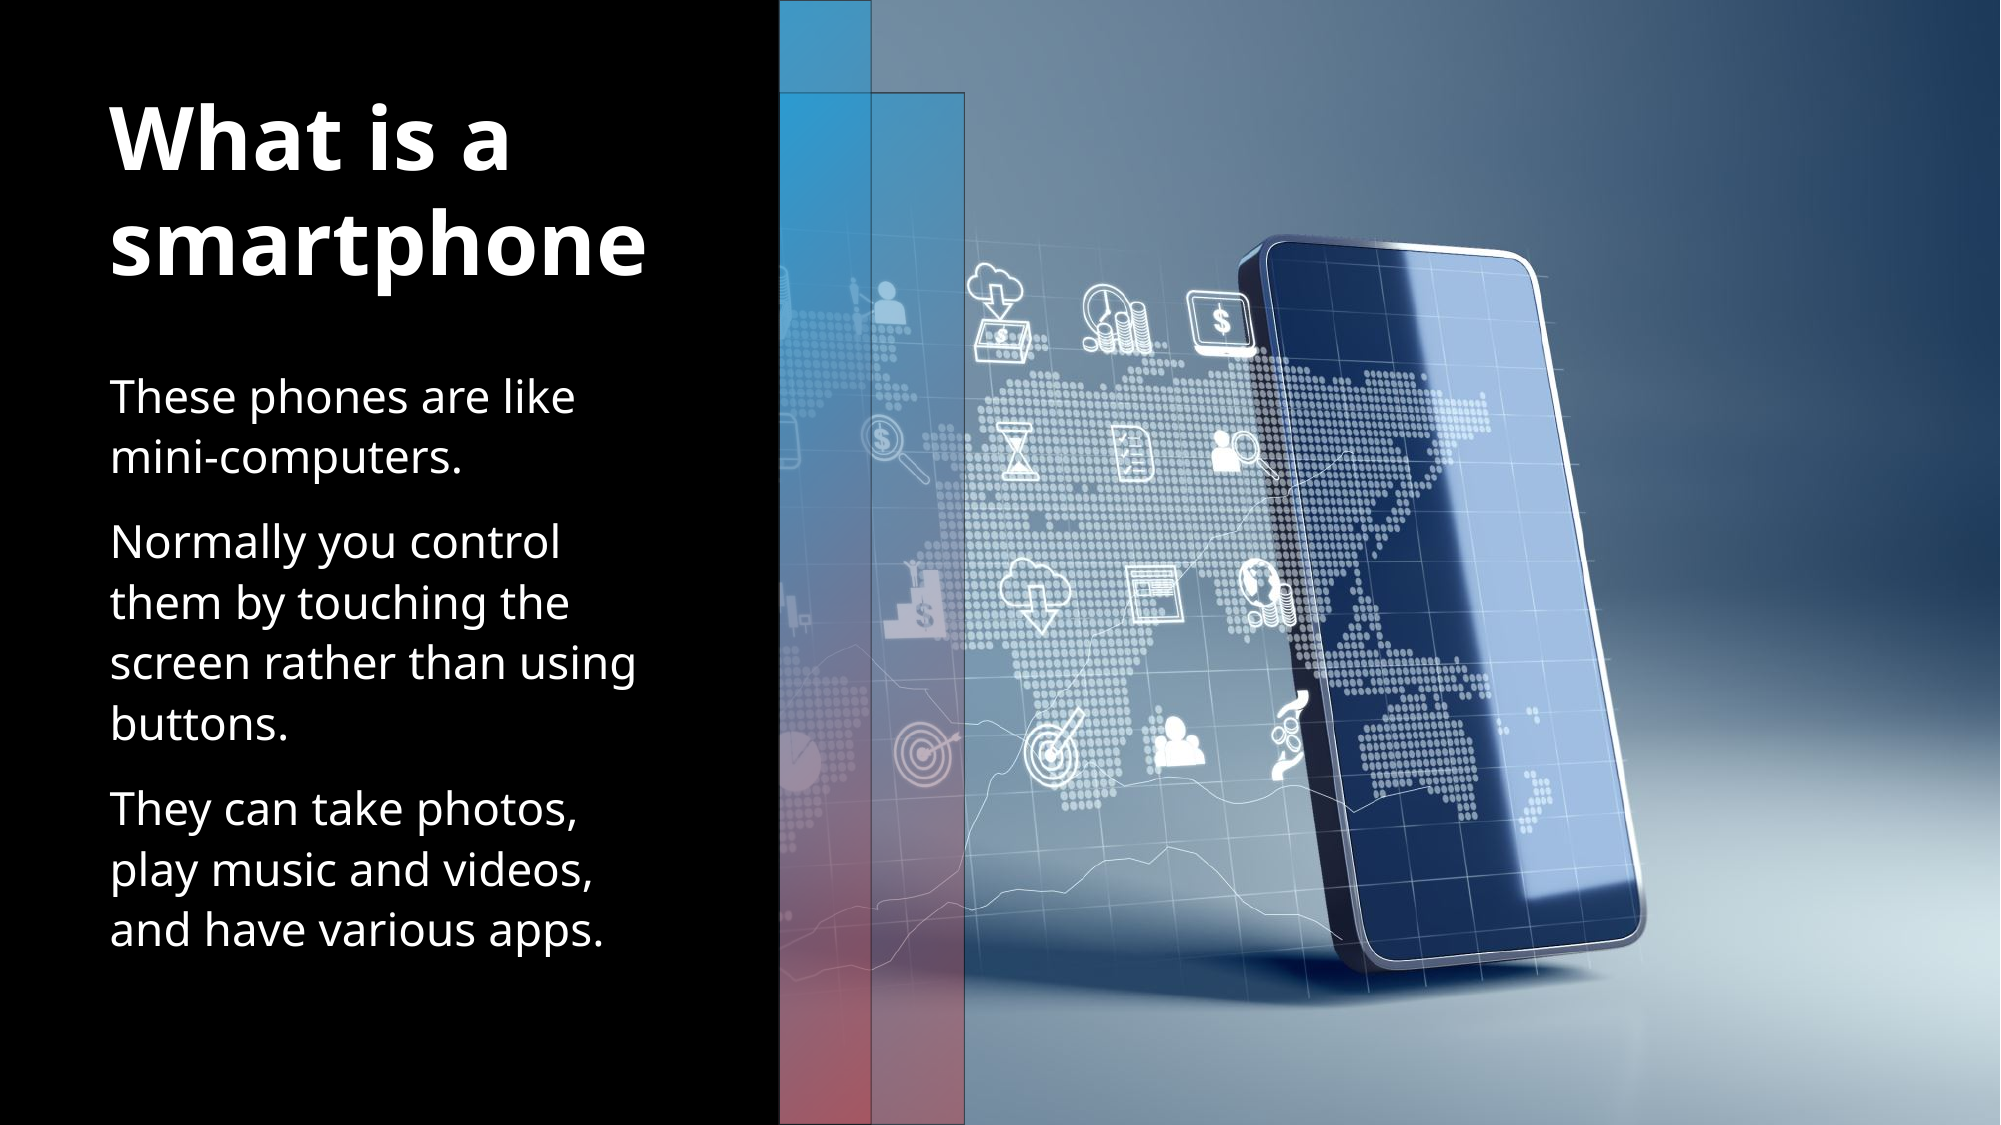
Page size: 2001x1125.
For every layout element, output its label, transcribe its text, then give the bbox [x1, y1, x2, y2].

title What is a smartphone [94, 74, 686, 329]
text_box [0, 0, 778, 1125]
list These phones are like mini-computers. Normally you control them by touching the screen rather than using buttons. They can take photos, play music and videos, and have various apps. [94, 354, 686, 999]
picture [778, 0, 2000, 1125]
